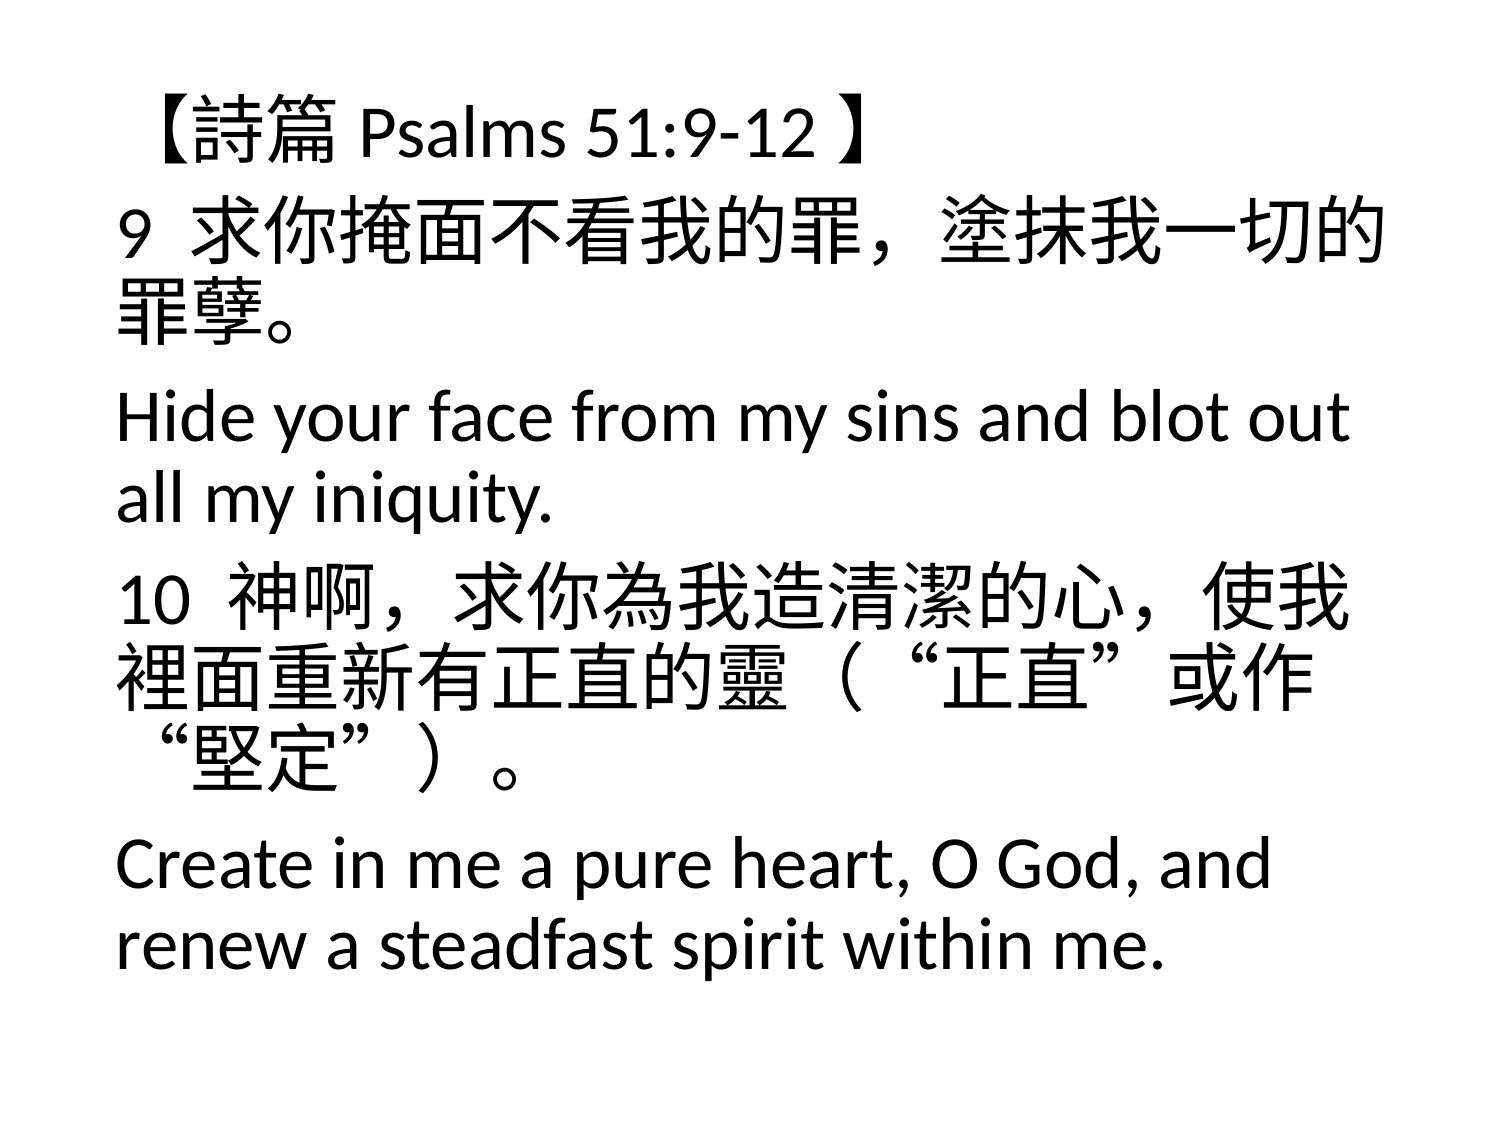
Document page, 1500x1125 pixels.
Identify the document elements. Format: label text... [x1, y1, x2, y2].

subtitle 【詩篇Psalms 51:9-12】 9 求你掩面不看我的罪，塗抹我一切的罪孽。 Hide your face from my sins and blot out all my iniquity. 10 神啊，求你為我造清潔的心，使我裡面重新有正直的靈（“正直”或作“堅定”）。 Create in me a pure heart, O God, and renew a steadfast spirit within me. [100, 84, 1405, 1039]
